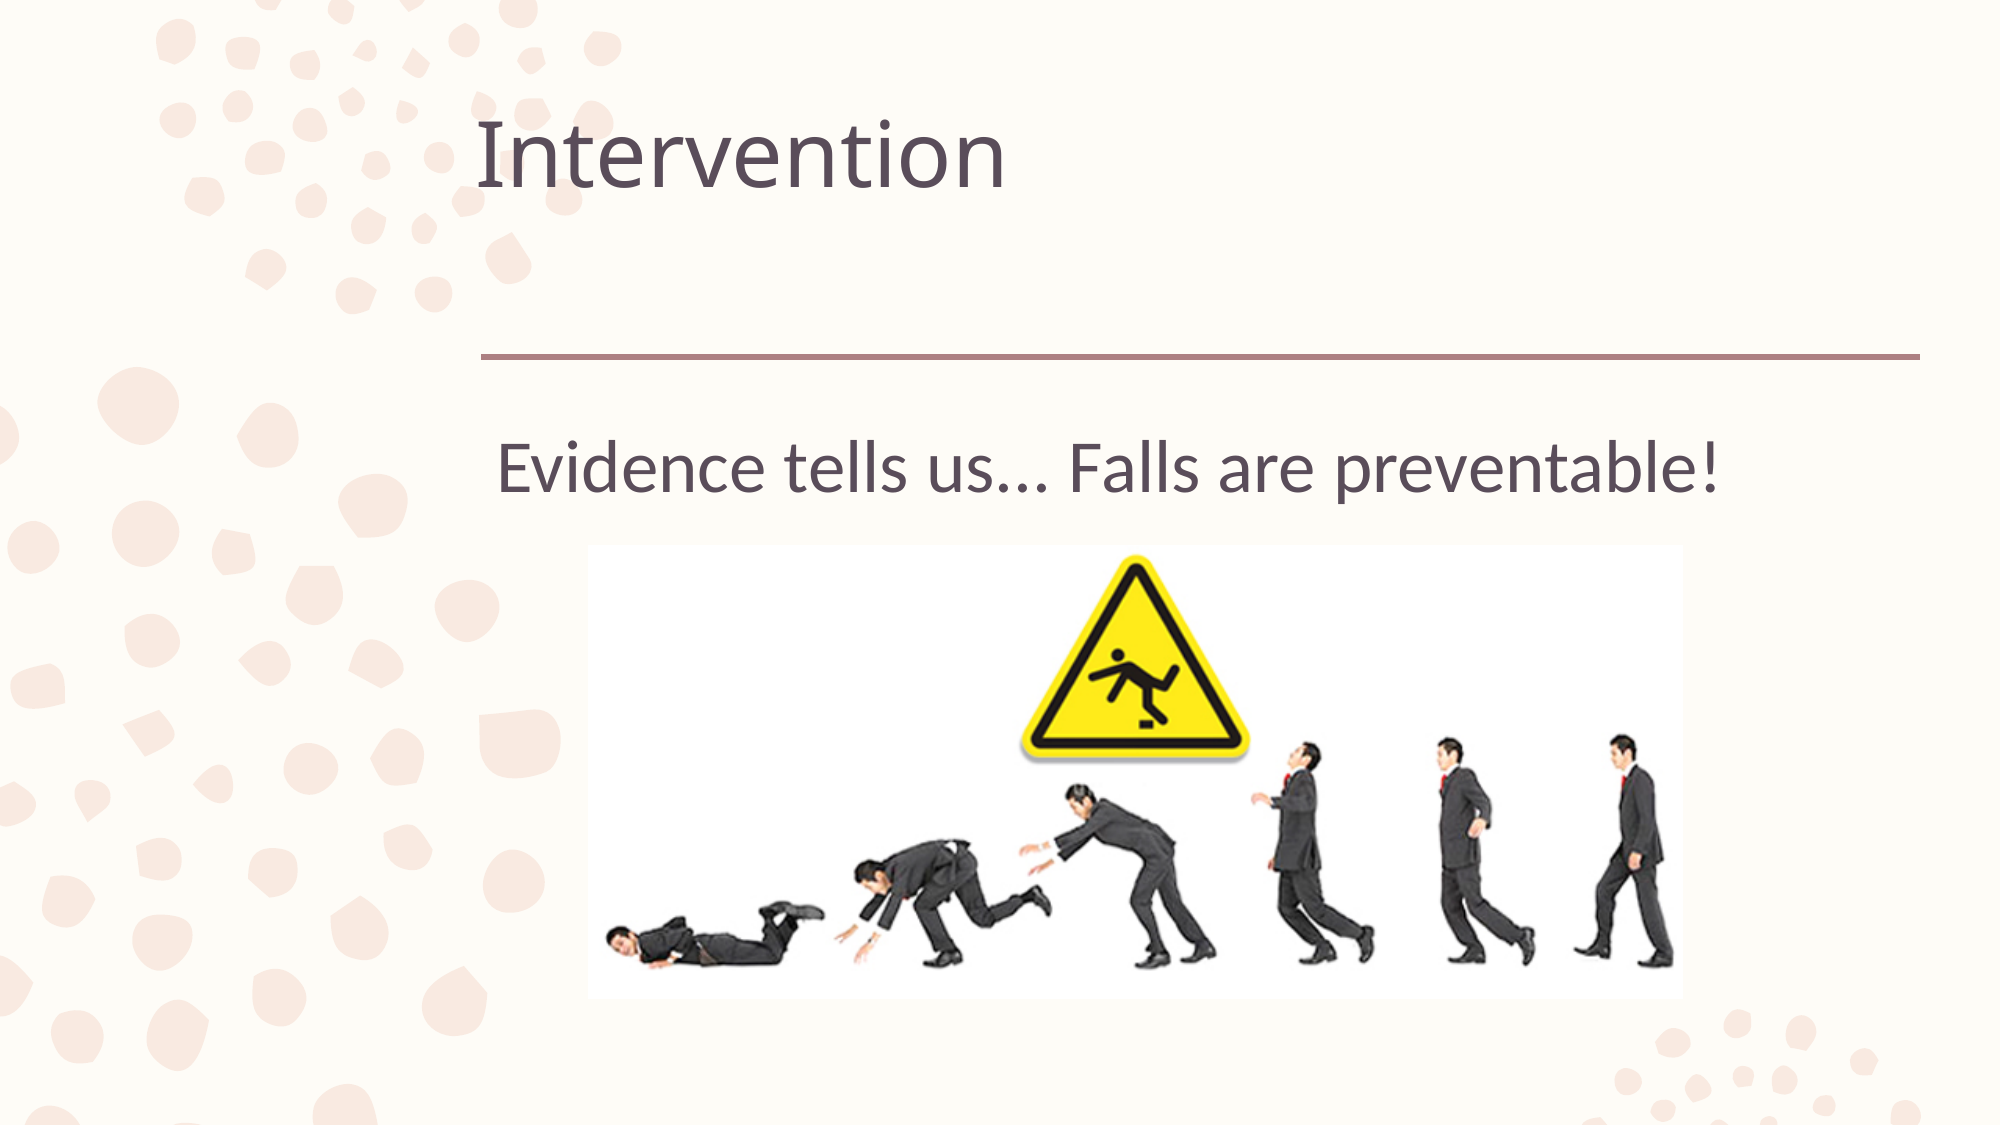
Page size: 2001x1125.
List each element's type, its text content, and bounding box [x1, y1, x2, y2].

title Intervention [460, 93, 1920, 350]
picture [588, 545, 1683, 1000]
list Evidence tells us... Falls are preventable! [481, 399, 1920, 999]
